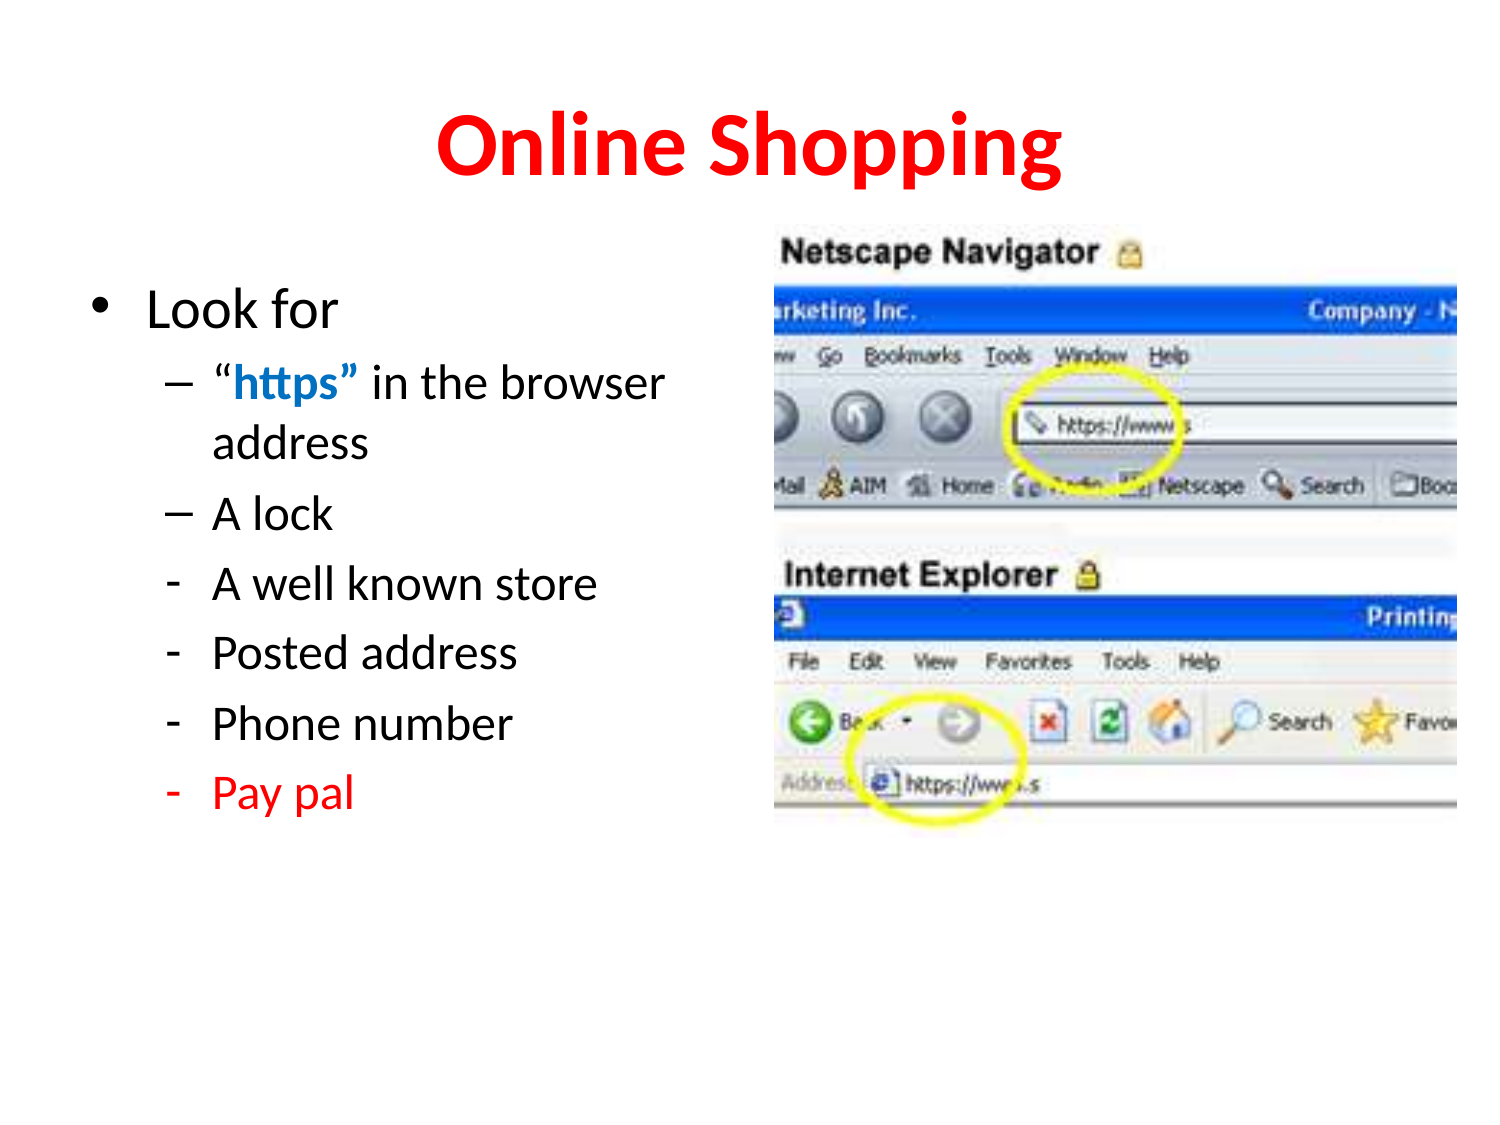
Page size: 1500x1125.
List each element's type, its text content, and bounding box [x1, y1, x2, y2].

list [774, 224, 1457, 838]
title Online Shopping [75, 45, 1425, 233]
list Look for “https” in the browser address A lock A well known store Posted address Phone number Pay pal [75, 262, 738, 1005]
